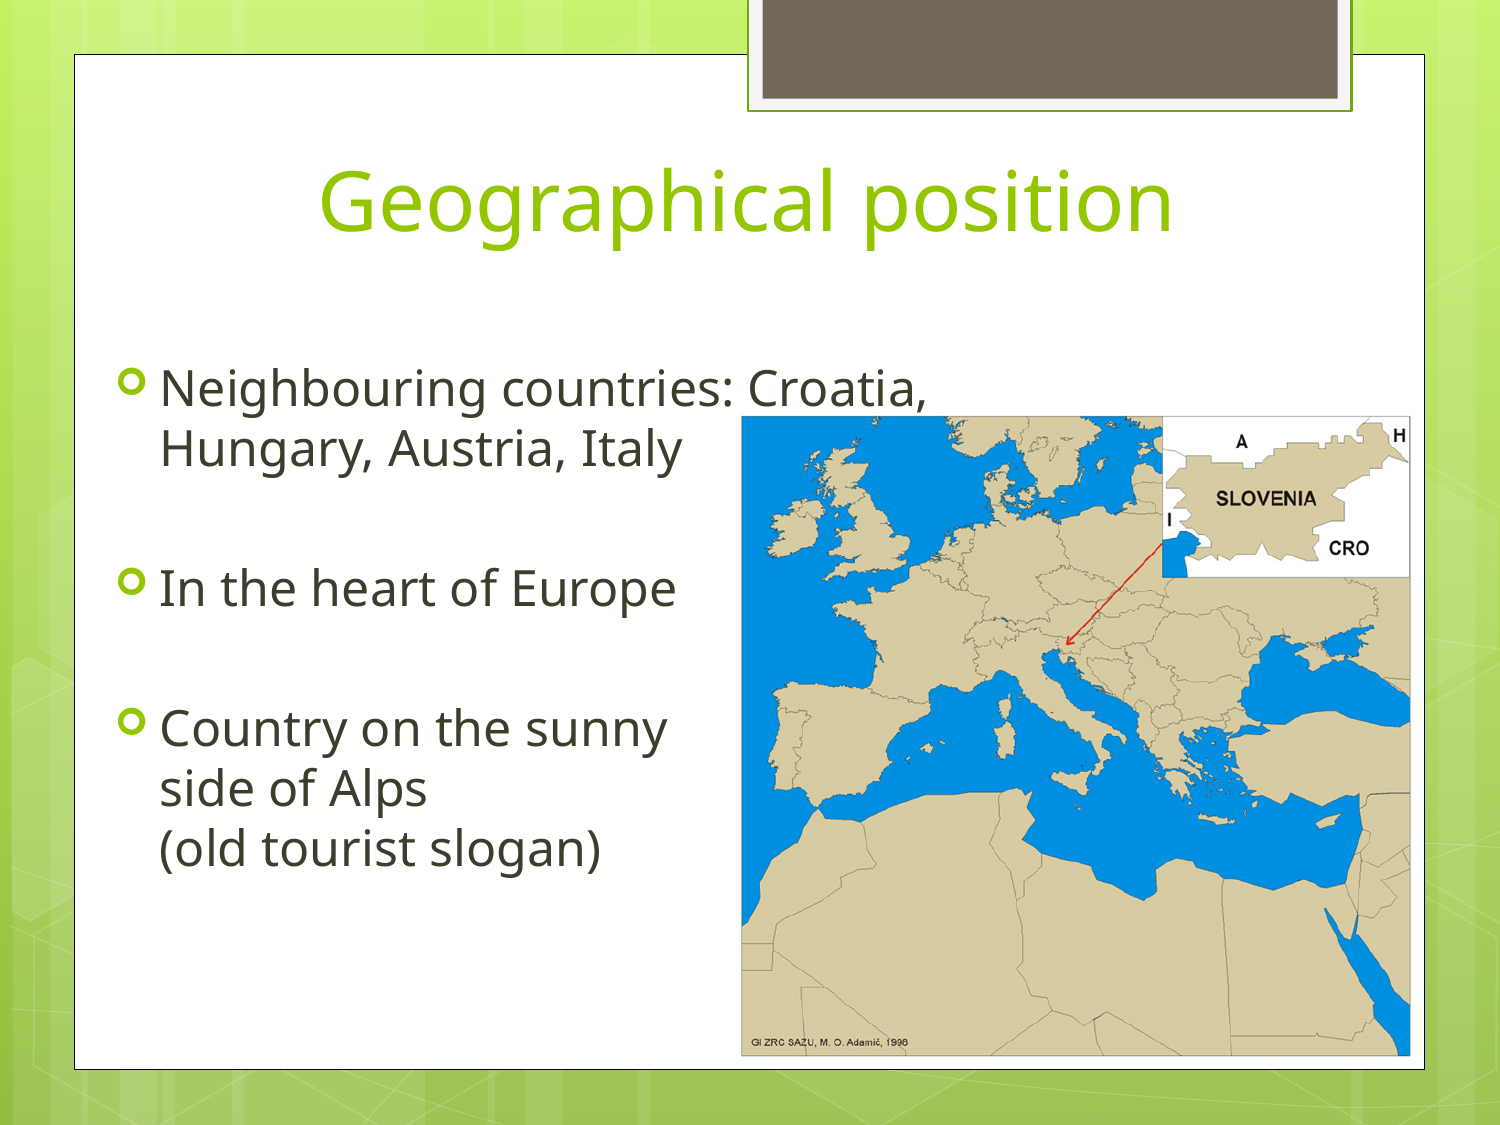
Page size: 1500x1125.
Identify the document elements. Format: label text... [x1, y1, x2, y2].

title Geographical position [171, 113, 1324, 256]
picture [737, 412, 1412, 1059]
list Neighbouring countries: Croatia, Hungary, Austria, Italy In the heart of Europe Country on the sunny side of Alps (old tourist slogan) [88, 278, 951, 957]
